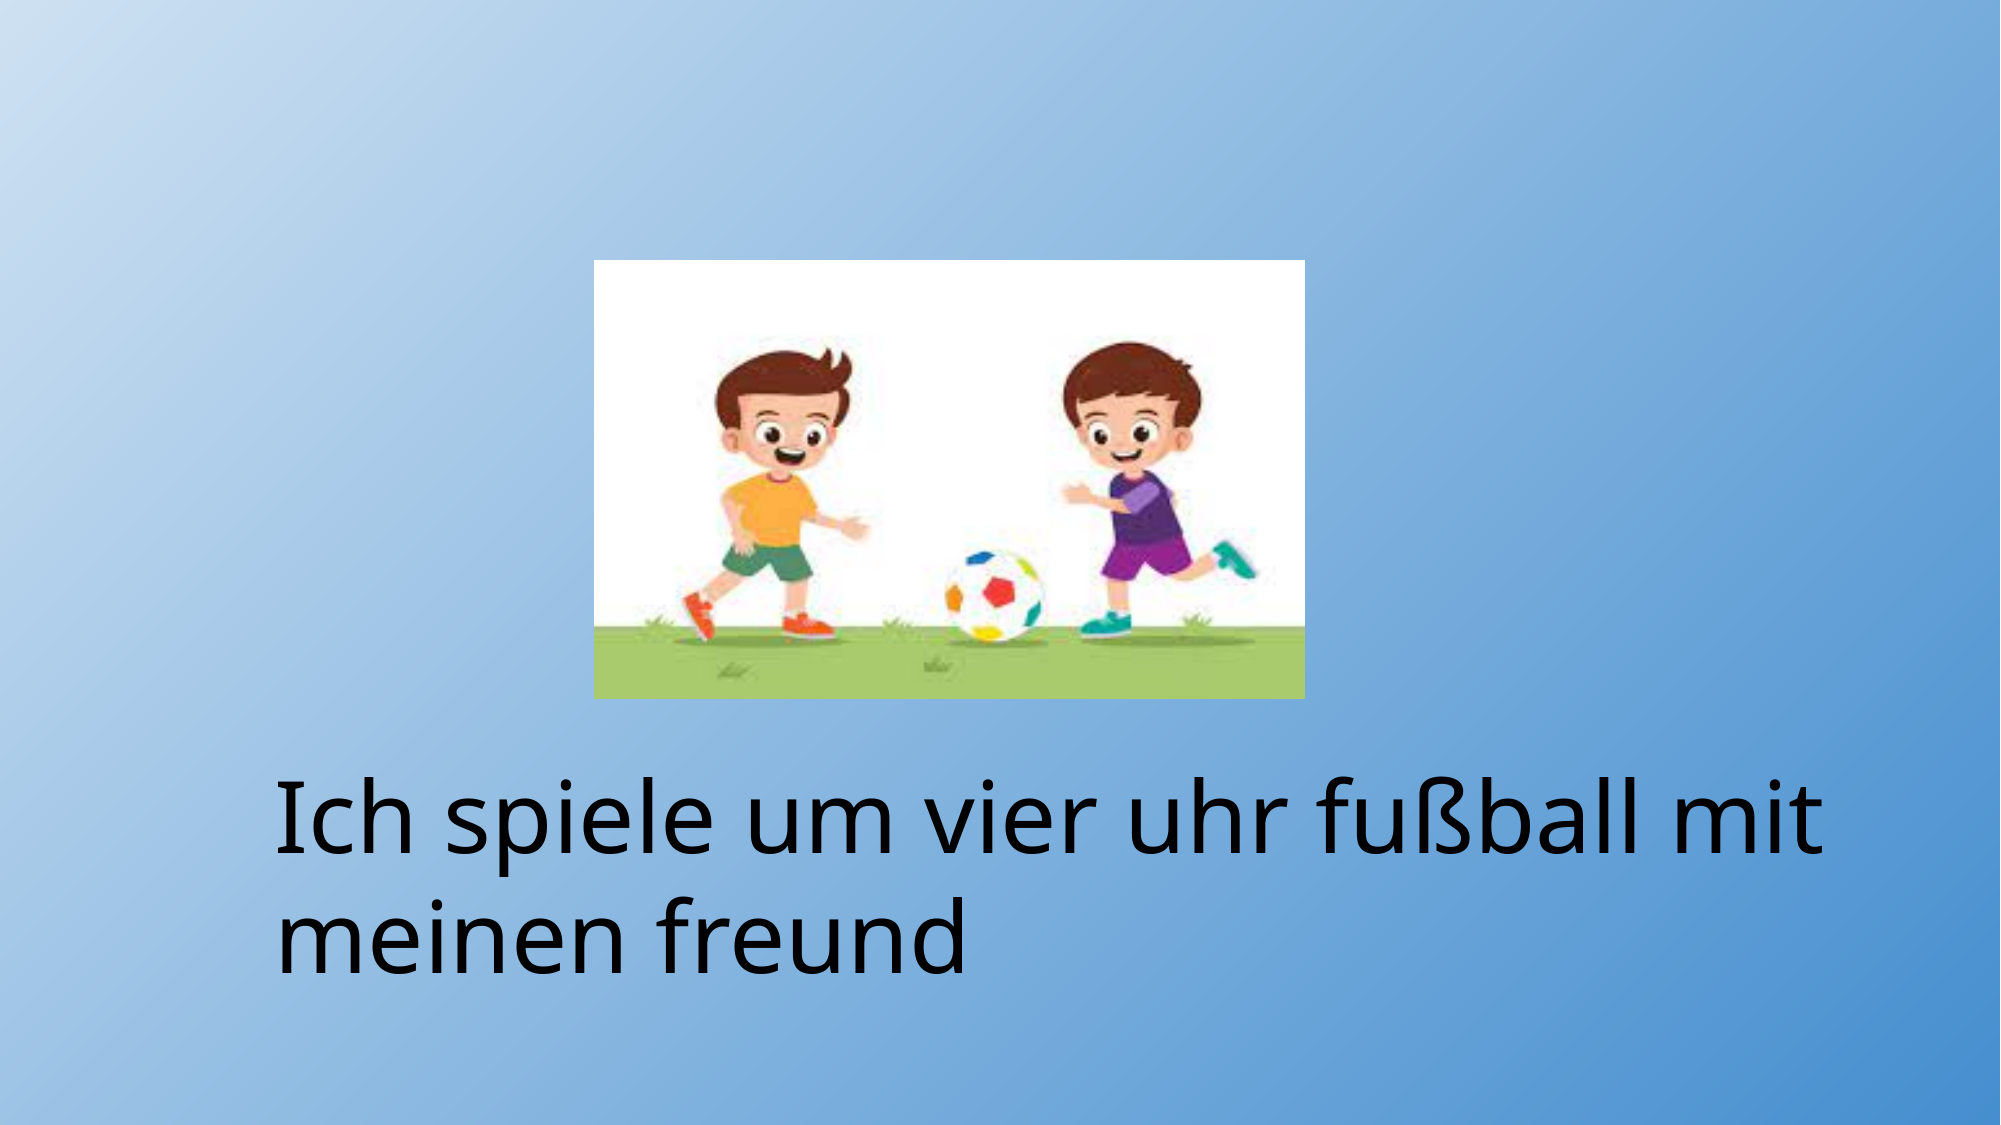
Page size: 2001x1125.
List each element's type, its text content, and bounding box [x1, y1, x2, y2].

picture [594, 260, 1305, 699]
text_box Ich spiele um vier uhr fußball mit meinen freund [259, 745, 1858, 1001]
